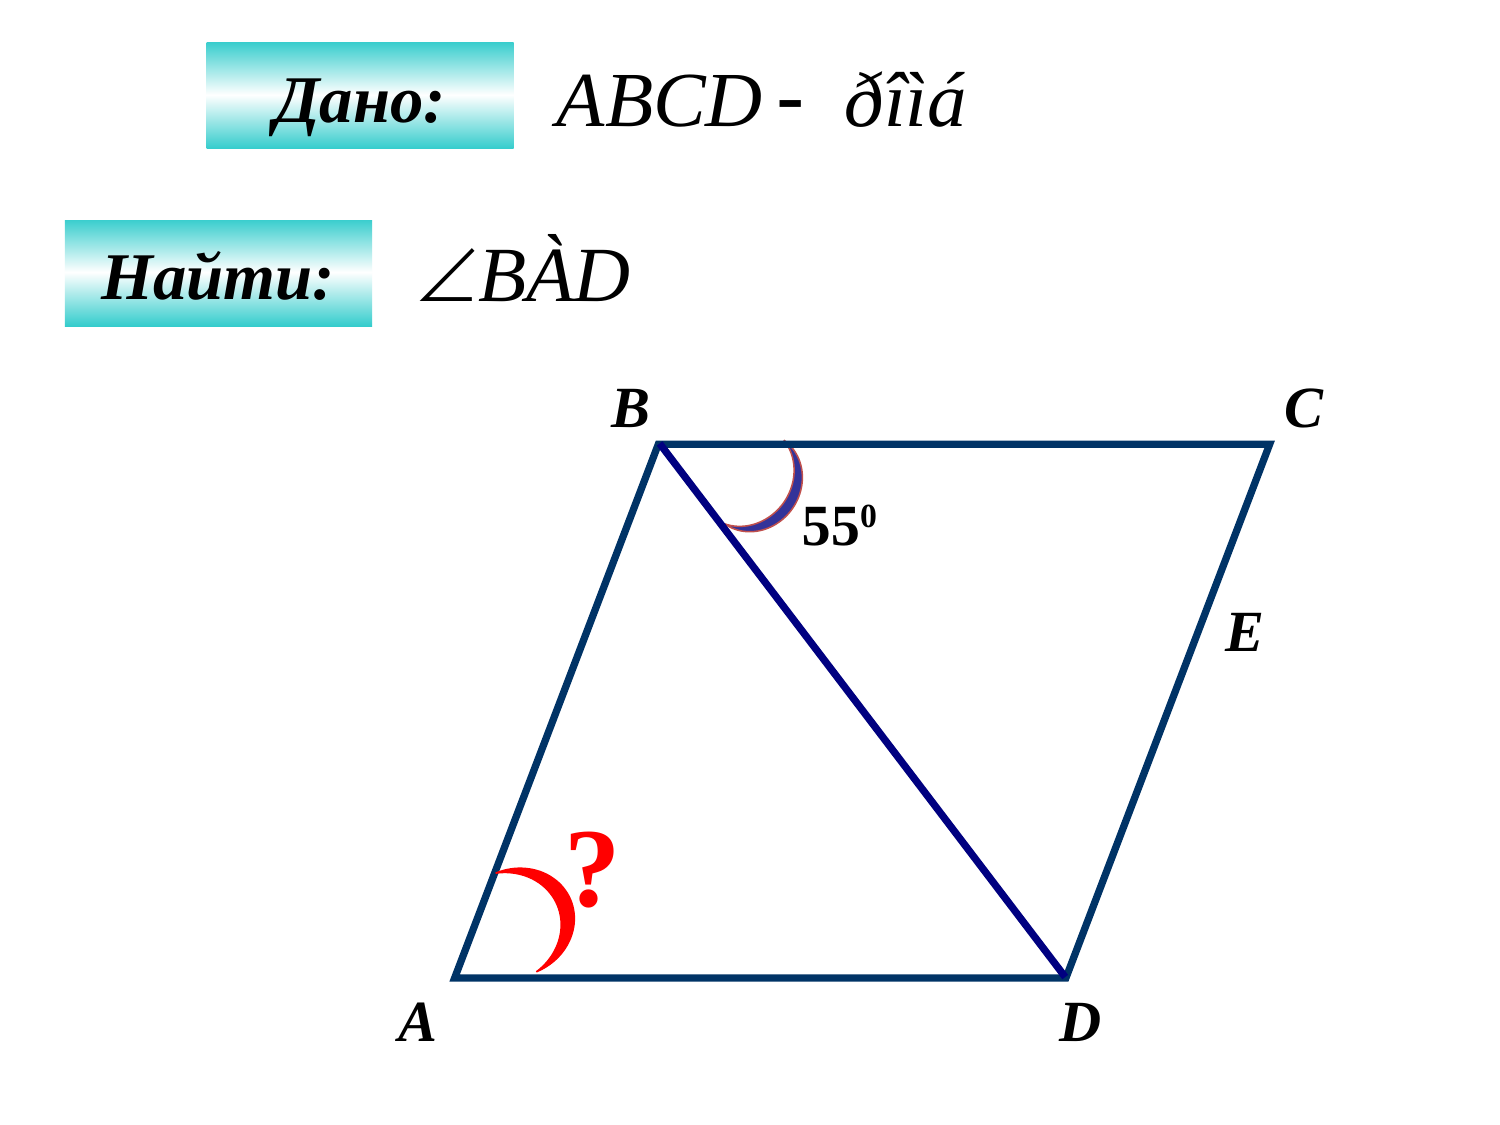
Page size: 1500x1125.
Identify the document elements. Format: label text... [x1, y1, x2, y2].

text_box C [1269, 361, 1339, 447]
text_box D [1045, 976, 1115, 1061]
text_box [454, 444, 1270, 979]
text_box E [1210, 586, 1280, 671]
text_box ? [549, 786, 636, 937]
text_box Найти: [64, 220, 83, 327]
text_box А [383, 976, 453, 1061]
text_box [348, 30, 1211, 162]
text_box Дано: [206, 42, 343, 149]
text_box [495, 868, 575, 972]
text_box 550 [786, 479, 893, 565]
text_box B [596, 361, 666, 447]
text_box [88, 196, 951, 327]
